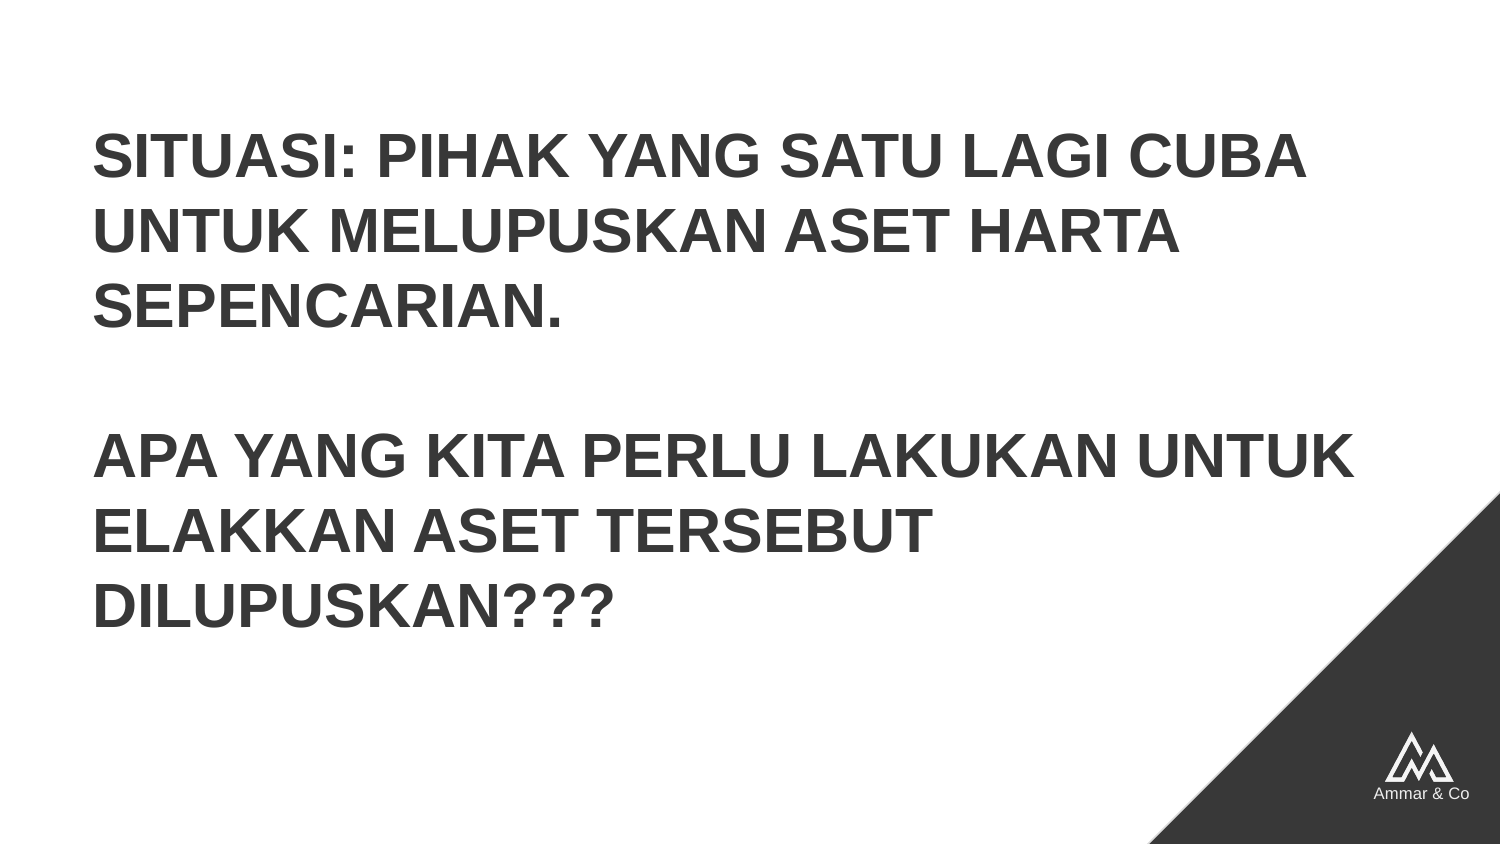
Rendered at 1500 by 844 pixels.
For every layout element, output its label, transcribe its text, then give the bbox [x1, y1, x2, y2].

title SITUASI: PIHAK YANG SATU LAGI CUBA UNTUK MELUPUSKAN ASET HARTA SEPENCARIAN. APA YANG KITA PERLU LAKUKAN UNTUK ELAKKAN ASET TERSEBUT DILUPUSKAN??? [77, 100, 1415, 187]
text_box Ammar & Co [1359, 775, 1492, 810]
picture [1380, 725, 1458, 787]
